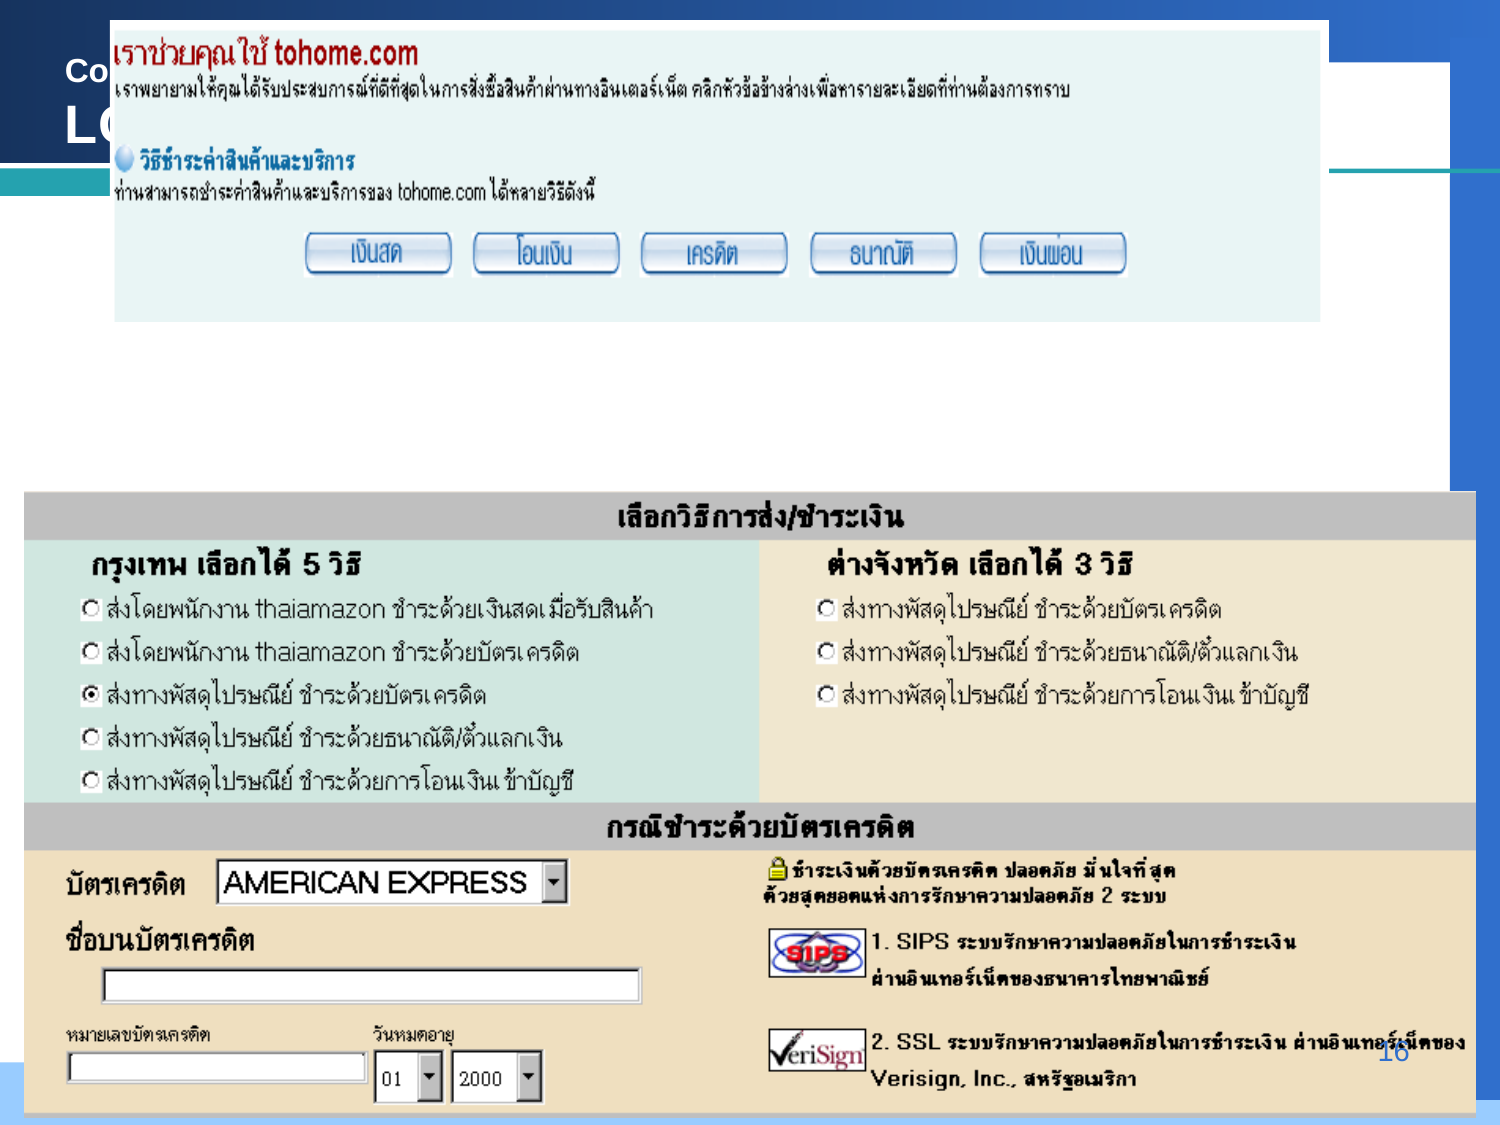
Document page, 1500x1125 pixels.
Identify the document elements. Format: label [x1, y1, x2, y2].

list [109, 19, 1330, 323]
text_box [23, 490, 1477, 1118]
